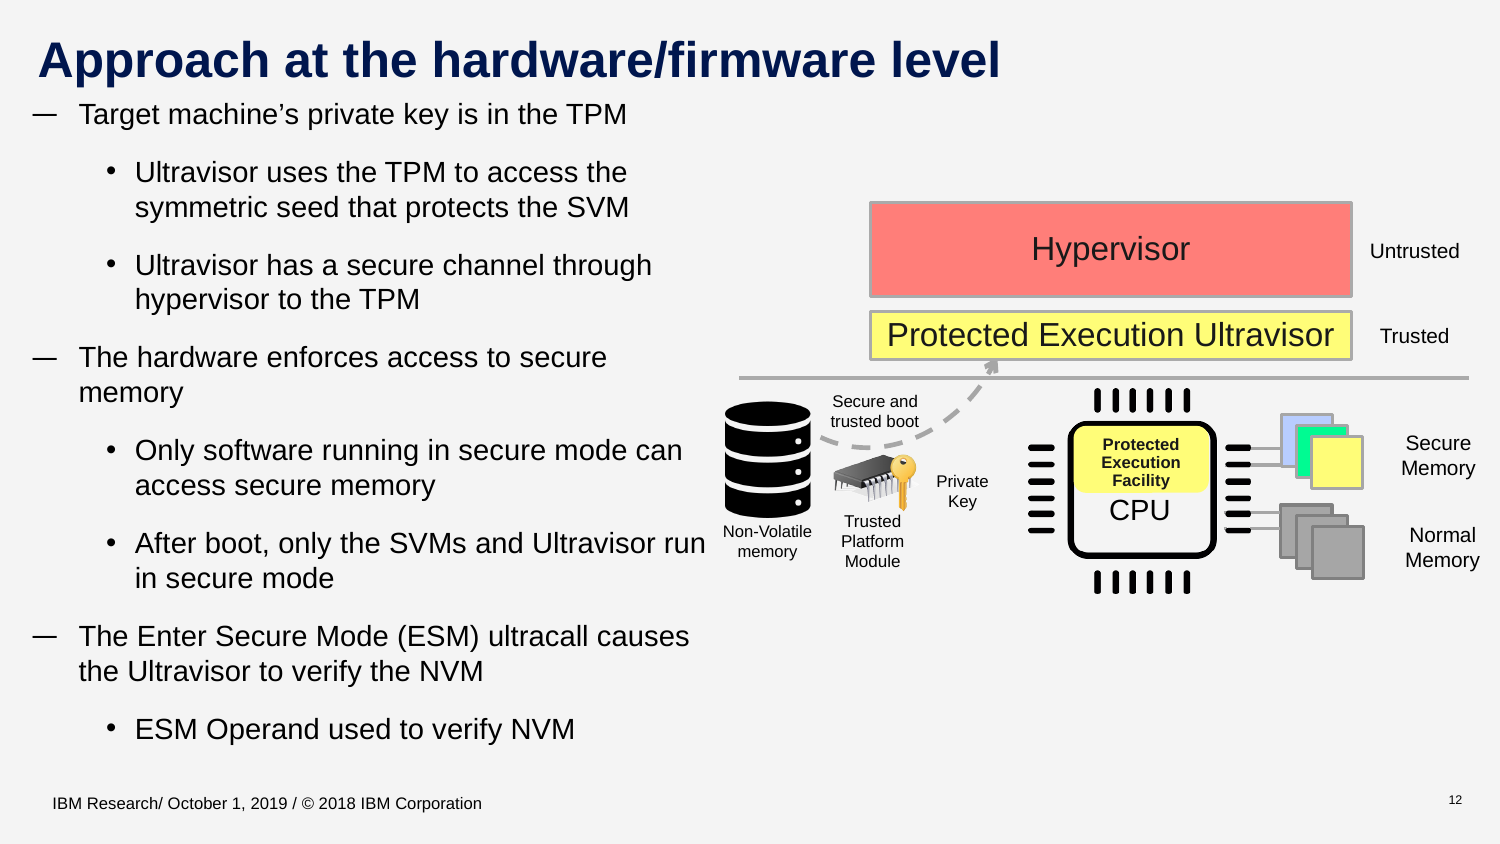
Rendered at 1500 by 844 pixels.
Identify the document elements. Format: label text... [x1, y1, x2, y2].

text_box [694, 154, 1500, 595]
title Approach at the hardware/firmware level [37, 34, 1095, 153]
slide_number 12 [1162, 785, 1463, 813]
list Target machine’s private key is in the TPM Ultravisor uses the TPM to access the symmetric seed that protects the SVM Ultravisor has a secure channel through hypervisor to the TPM The hardware enforces access to secure memory Only software running in secure mode can access secure memory After boot, only the SVMs and Ultravisor run in secure mode The Enter Secure Mode (ESM) ultracall causes the Ultravisor to verify the NVM ESM Operand used to verify NVM [31, 95, 709, 779]
text_box IBM Research/ October 1, 2019 / © 2018 IBM Corporation [37, 785, 713, 813]
